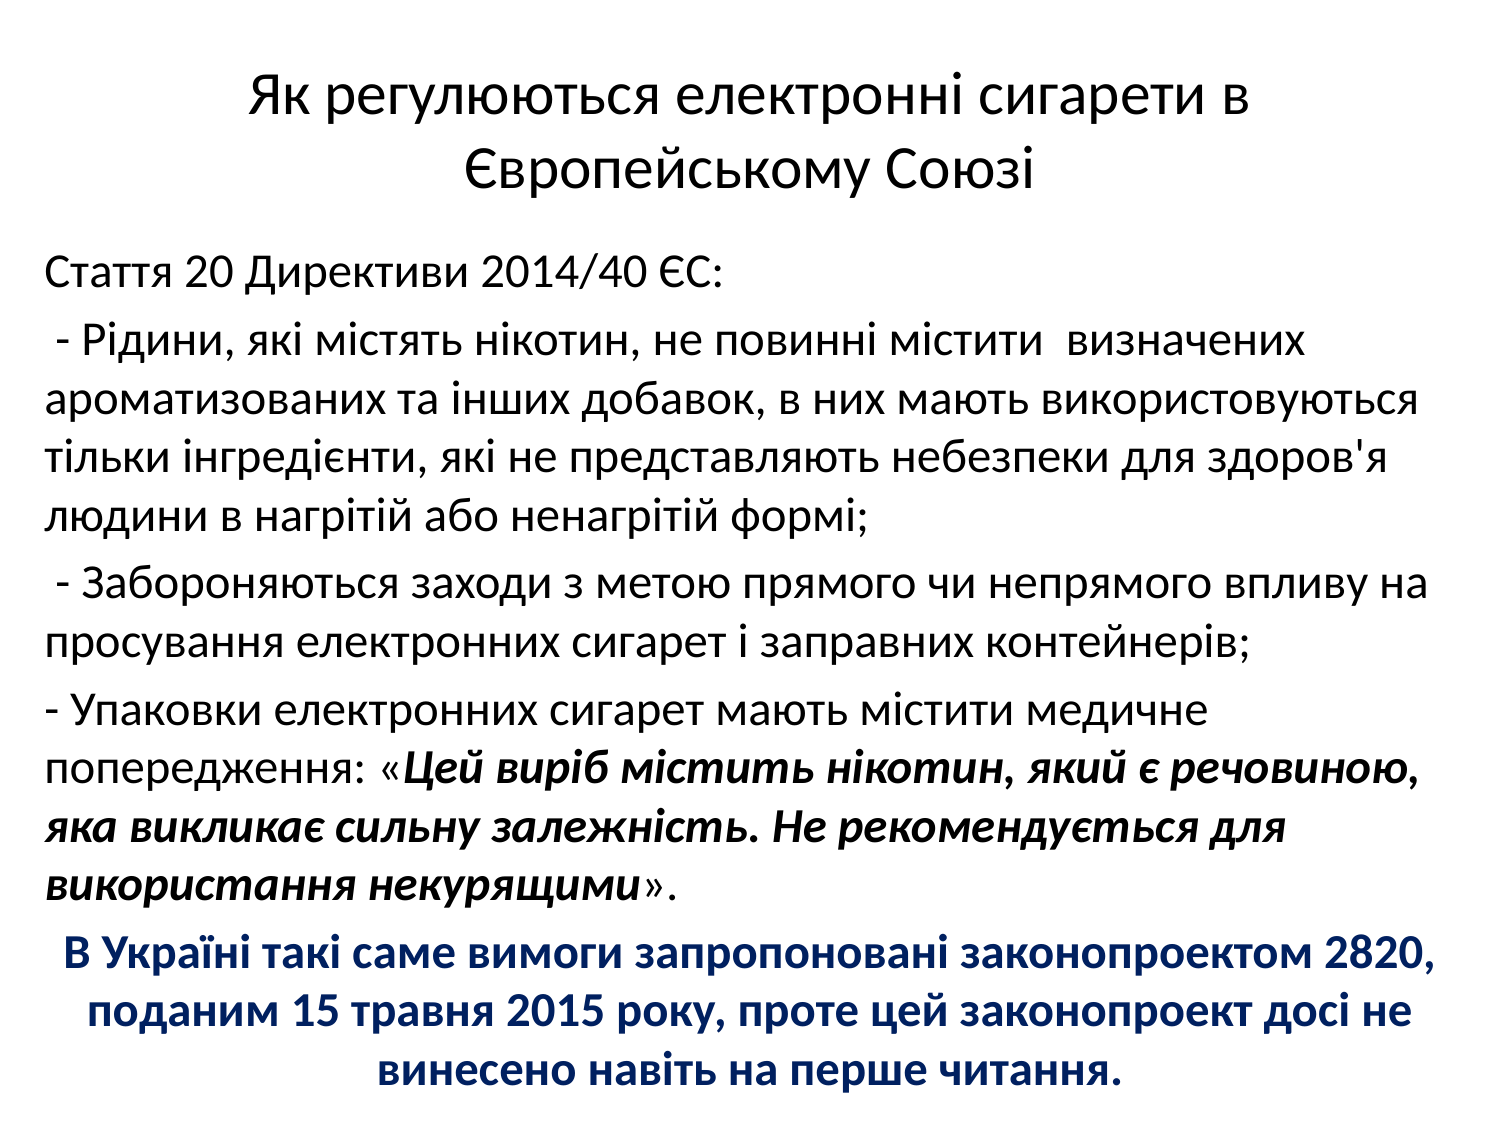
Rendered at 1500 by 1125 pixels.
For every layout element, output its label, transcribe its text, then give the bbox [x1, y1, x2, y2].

title Як регулюються електронні сигарети в Європейському Союзі [75, 45, 1425, 209]
list Стаття 20 Директиви 2014/40 ЄС: - Рідини, які містять нікотин, не повинні містити визначених ароматизованих та інших добавок, в них мають використовуються тільки інгредієнти, які не представляють небезпеки для здоров'я людини в нагрітій або ненагрітій формі; - Забороняються заходи з метою прямого чи непрямого впливу на просування електронних сигарет і заправних контейнерів; - Упаковки електронних сигарет мають містити медичне попередження: «Цей виріб містить нікотин, який є речовиною, яка викликає сильну залежність. Не рекомендується для використання некурящими». В Україні такі саме вимоги запропоновані законопроектом 2820, поданим 15 травня 2015 року, проте цей законопроект досі не винесено навіть на перше читання. [29, 231, 1471, 1106]
